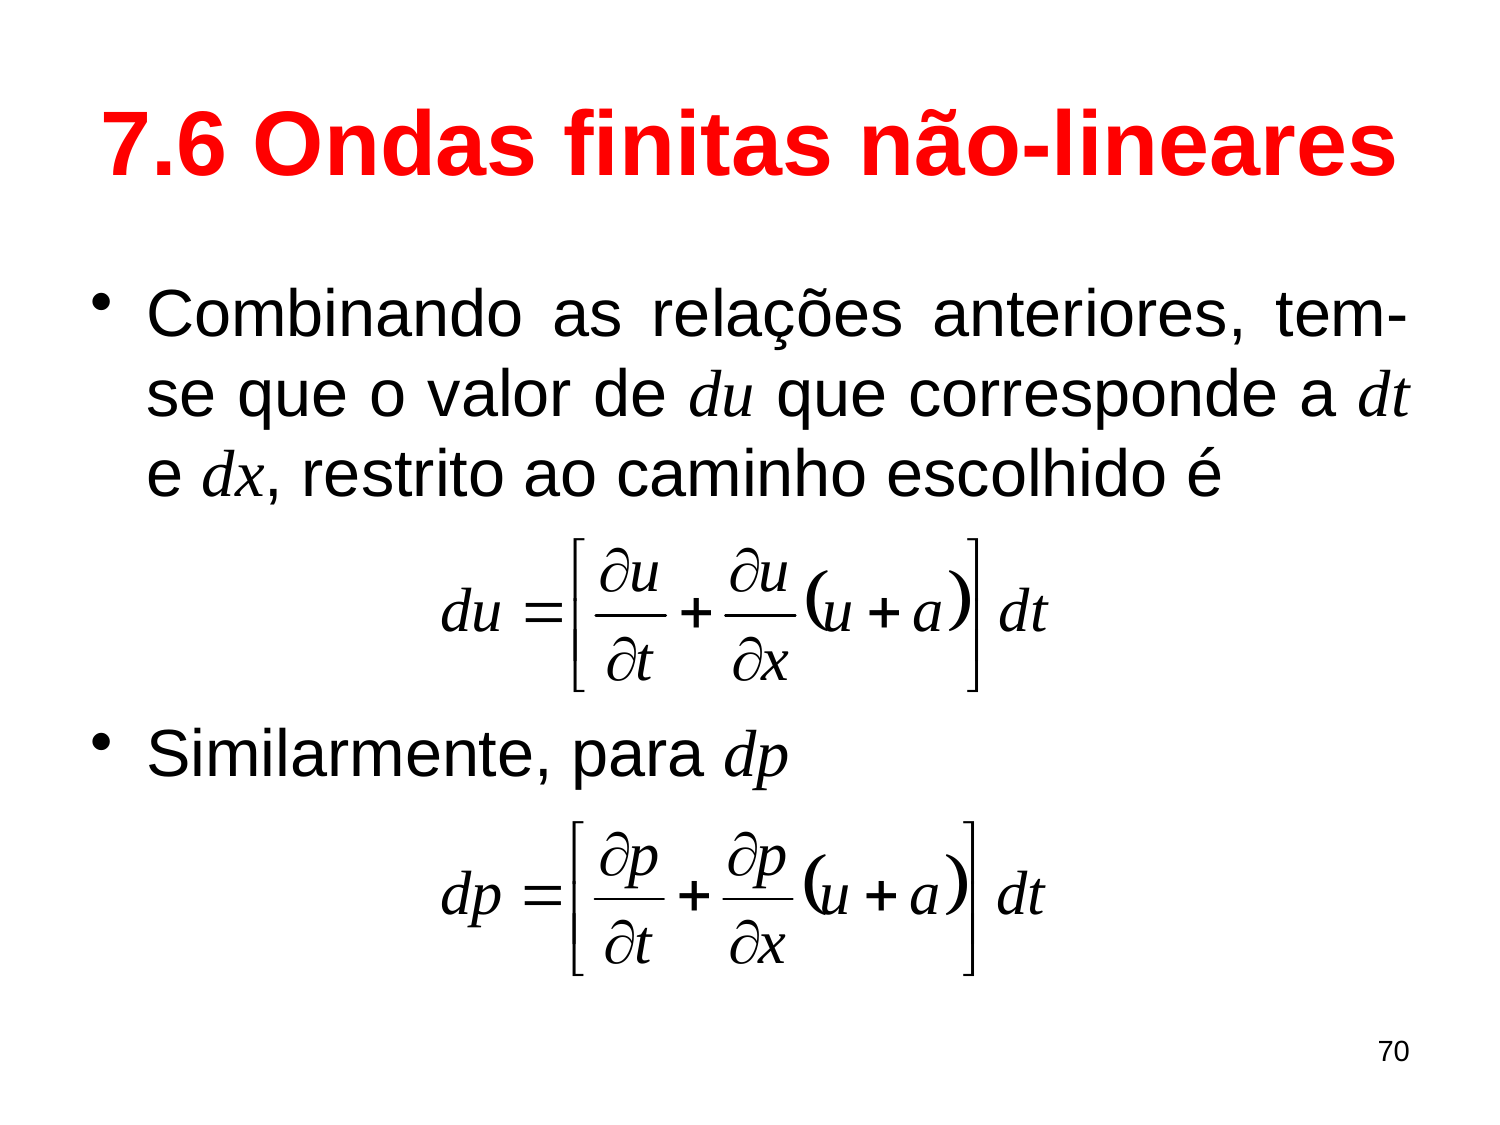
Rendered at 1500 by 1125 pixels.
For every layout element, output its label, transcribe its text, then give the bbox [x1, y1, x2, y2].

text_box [430, 526, 1062, 705]
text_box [430, 810, 1062, 988]
title 7.6 Ondas finitas não-lineares [74, 44, 1426, 233]
list Combinando as relações anteriores, tem-se que o valor de du que corresponde a dt e dx, restrito ao caminho escolhido é Similarmente, para dp [74, 262, 1426, 1006]
slide_number 70 [1074, 1024, 1426, 1103]
